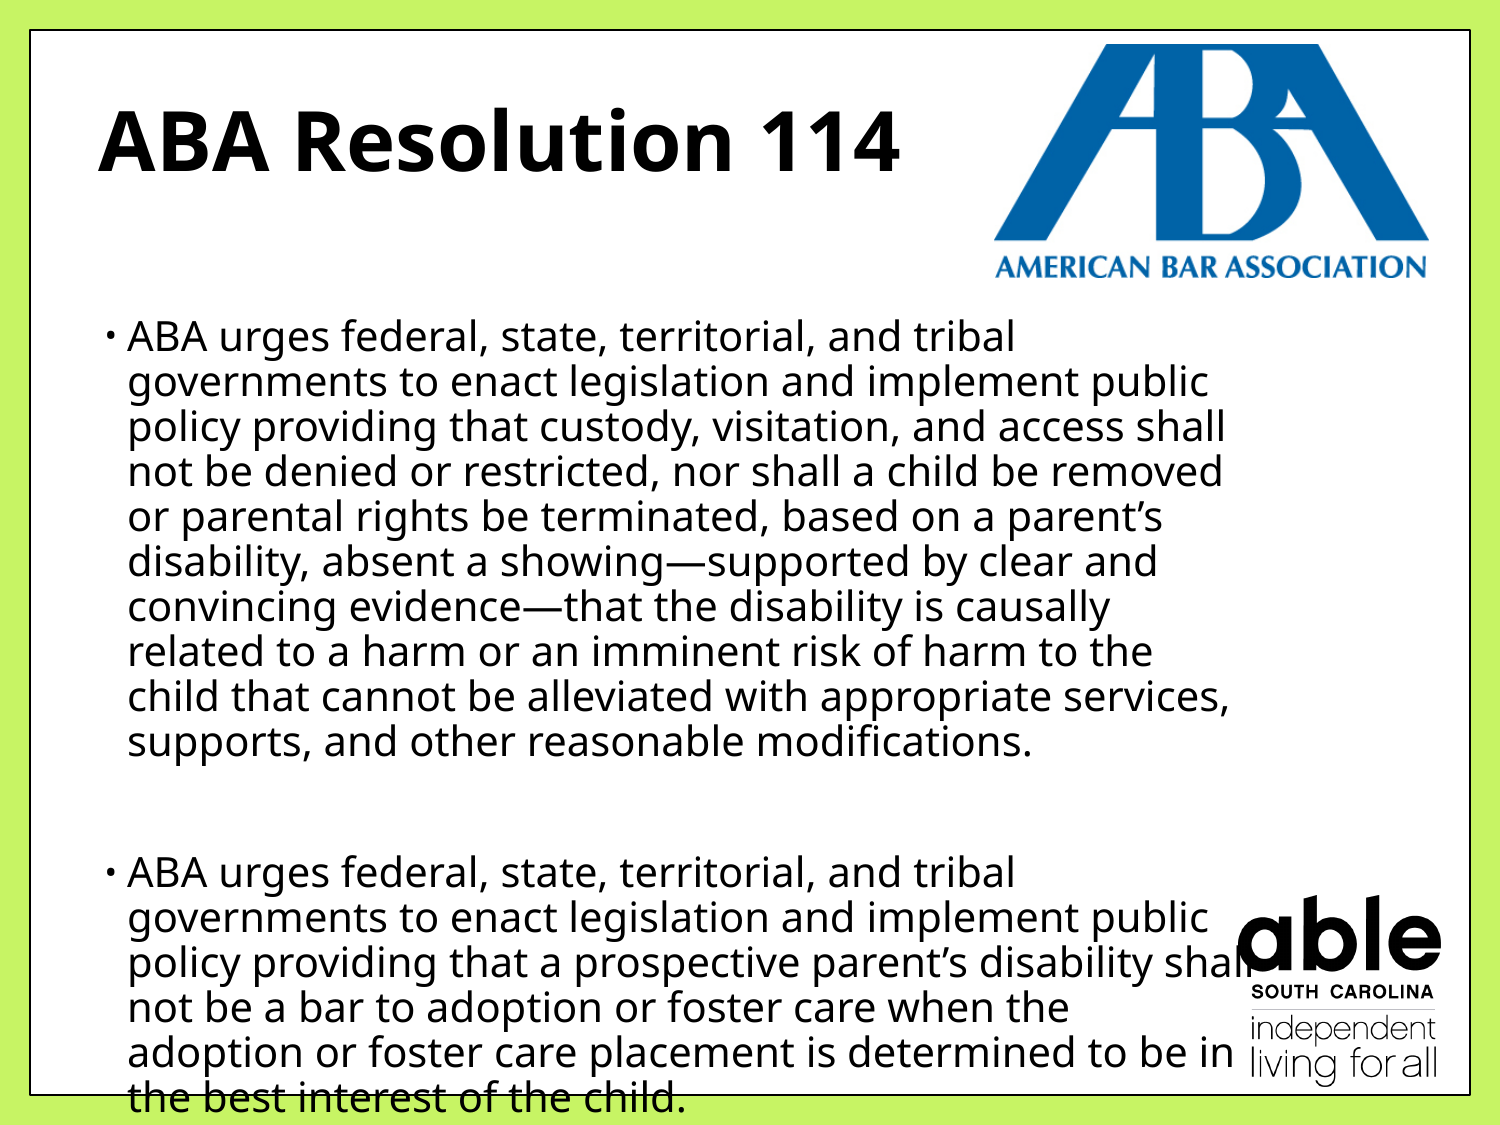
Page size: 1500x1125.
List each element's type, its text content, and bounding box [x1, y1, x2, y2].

list ABA urges federal, state, territorial, and tribal governments to enact legislation and implement public policy providing that custody, visitation, and access shall not be denied or restricted, nor shall a child be removed or parental rights be terminated, based on a parent’s disability, absent a showing—supported by clear and convincing evidence—that the disability is causally related to a harm or an imminent risk of harm to the child that cannot be alleviated with appropriate services, supports, and other reasonable modifications. ABA urges federal, state, territorial, and tribal governments to enact legislation and implement public policy providing that a prospective parent’s disability shall not be a bar to adoption or foster care when the adoption or foster care placement is determined to be in the best interest of the child. [83, 307, 1272, 915]
picture [994, 44, 1429, 279]
picture [1237, 895, 1442, 1087]
title ABA Resolution 114 [83, 33, 995, 257]
